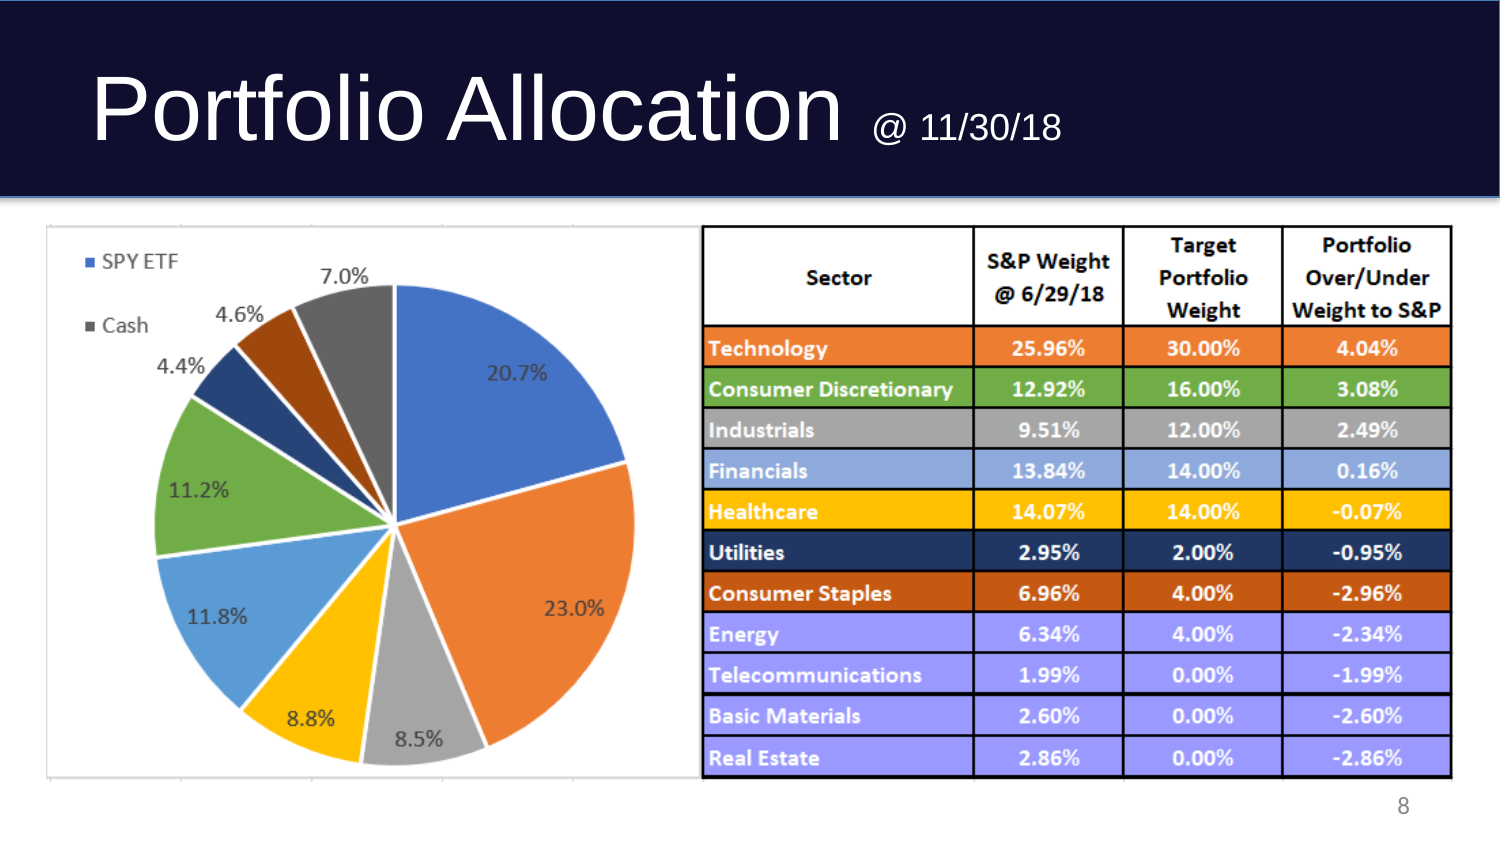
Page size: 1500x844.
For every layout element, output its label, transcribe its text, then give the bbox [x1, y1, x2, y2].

title Portfolio Allocation @ 11/30/18 [75, 33, 1425, 175]
picture [45, 224, 1454, 783]
slide_number 8 [1074, 790, 1425, 828]
